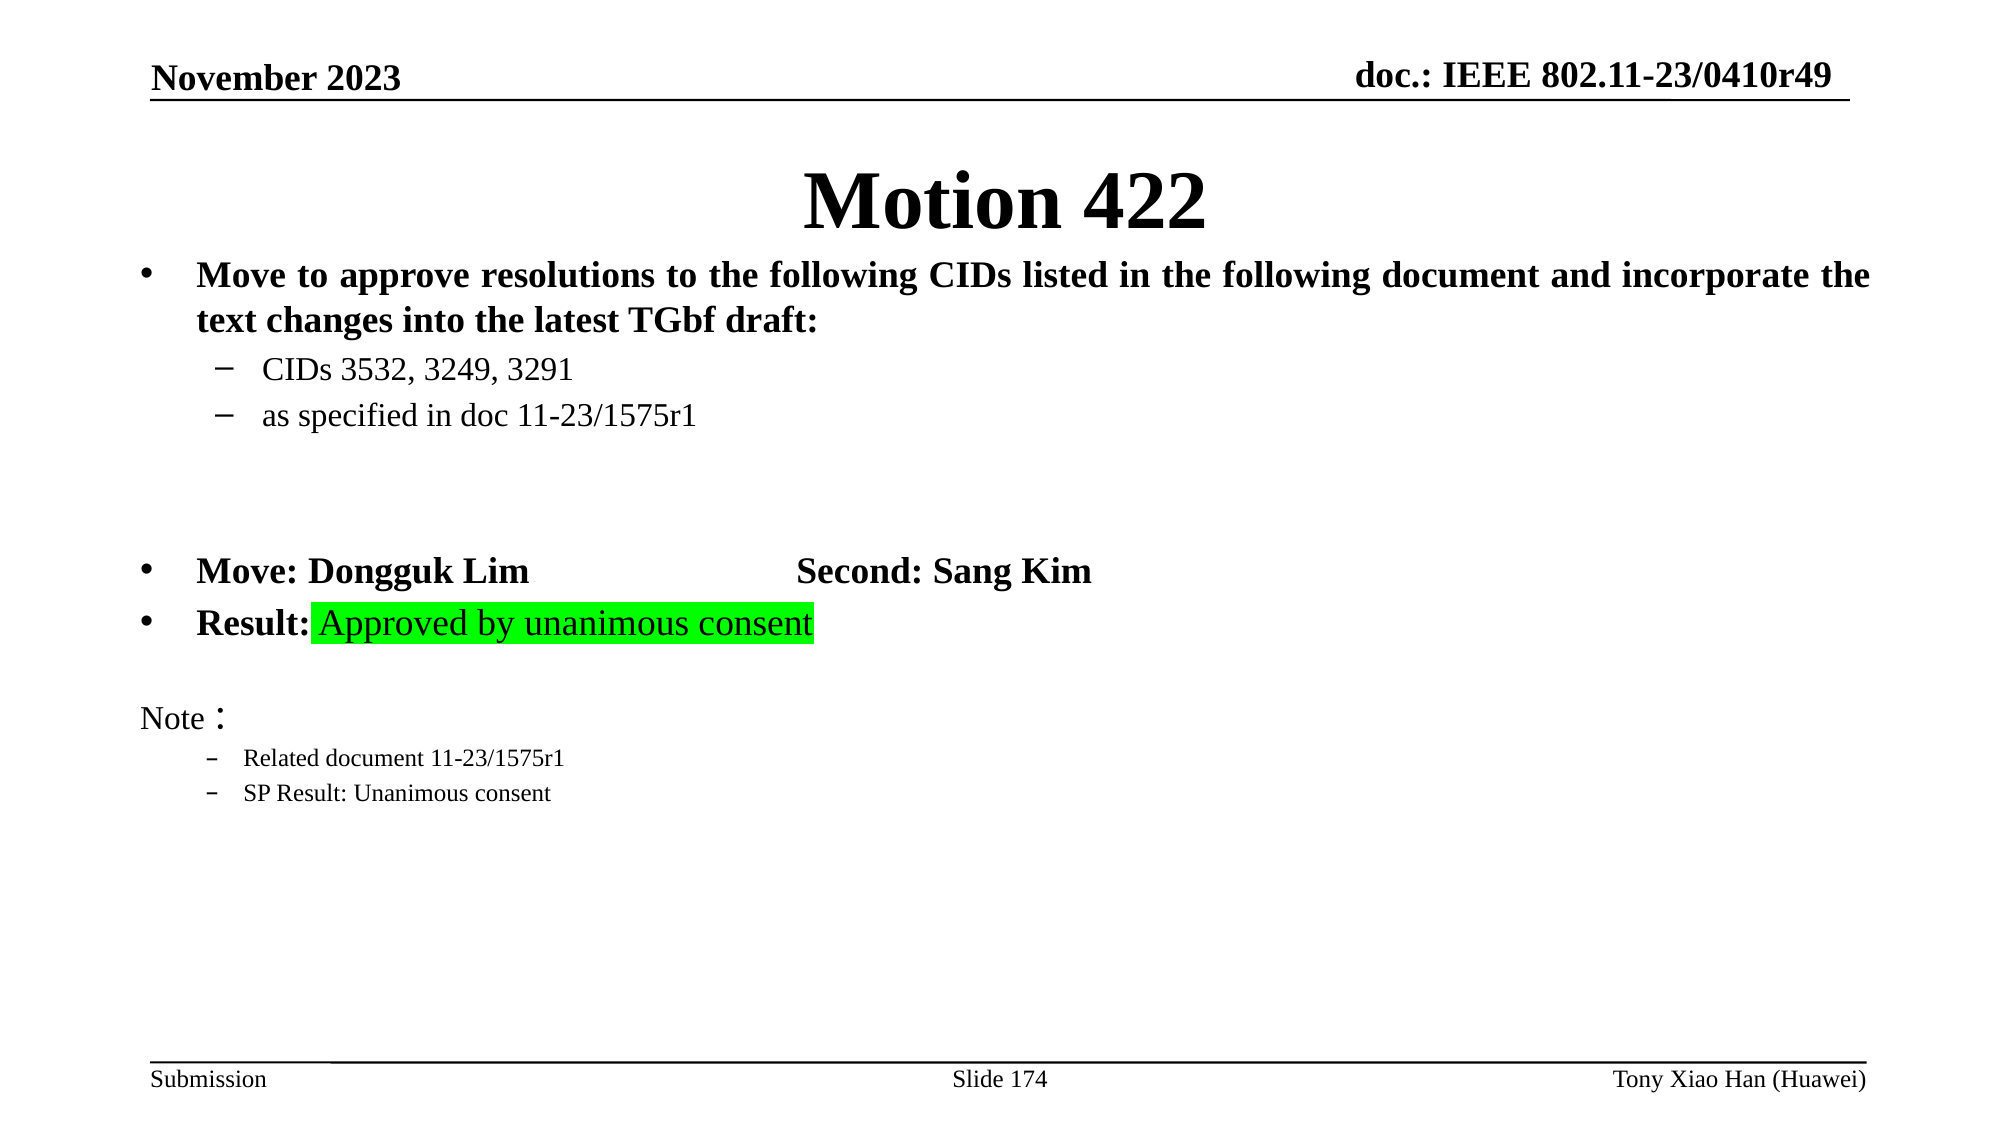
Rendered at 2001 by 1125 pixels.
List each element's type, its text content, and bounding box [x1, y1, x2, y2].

text_box Move to approve resolutions to the following CIDs listed in the following document and incorporate the text changes into the latest TGbf draft: CIDs 3532, 3249, 3291 as specified in doc 11-23/1575r1 Move: Dongguk Lim Second: Sang Kim Result: Approved by unanimous consent Note： Related document 11-23/1575r1 SP Result: Unanimous consent [125, 212, 1888, 900]
text_box Motion 422 [368, 137, 1644, 212]
